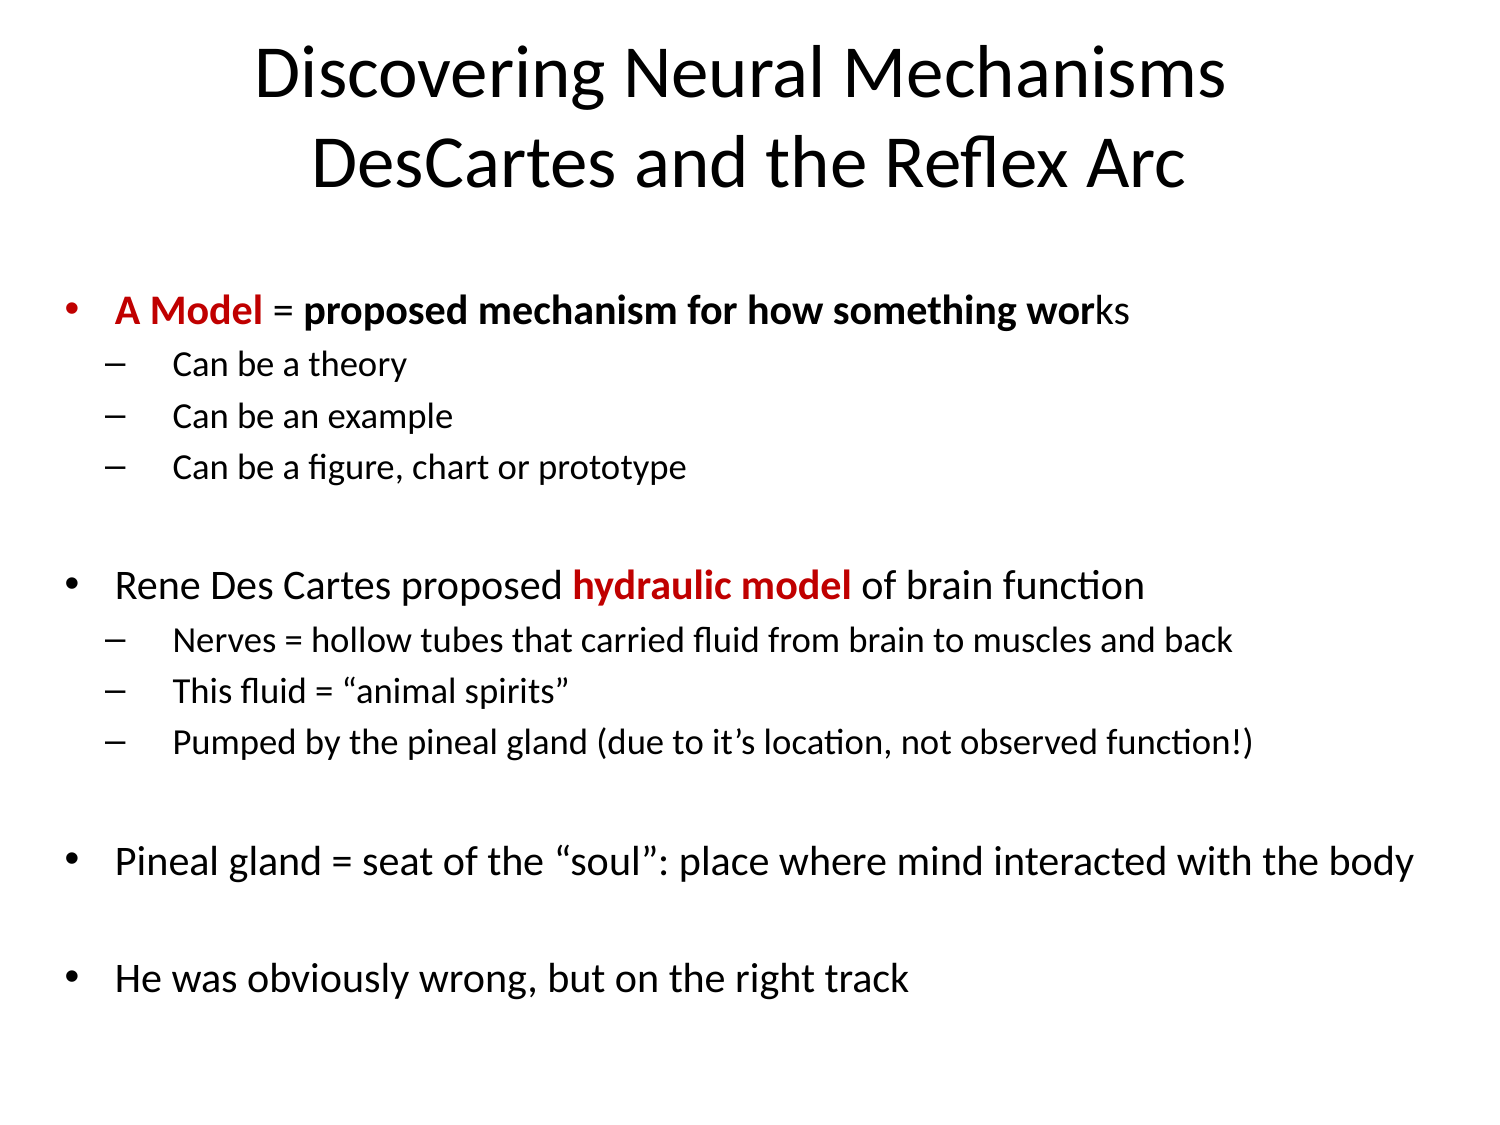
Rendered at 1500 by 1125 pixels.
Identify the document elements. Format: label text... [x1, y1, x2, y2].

list A Model = proposed mechanism for how something works Can be a theory Can be an example Can be a figure, chart or prototype Rene Des Cartes proposed hydraulic model of brain function Nerves = hollow tubes that carried fluid from brain to muscles and back This fluid = “animal spirits” Pumped by the pineal gland (due to it’s location, not observed function!) Pineal gland = seat of the “soul”: place where mind interacted with the body He was obviously wrong, but on the right track [49, 275, 1445, 1051]
title Discovering Neural Mechanisms DesCartes and the Reflex Arc [49, 37, 1450, 188]
